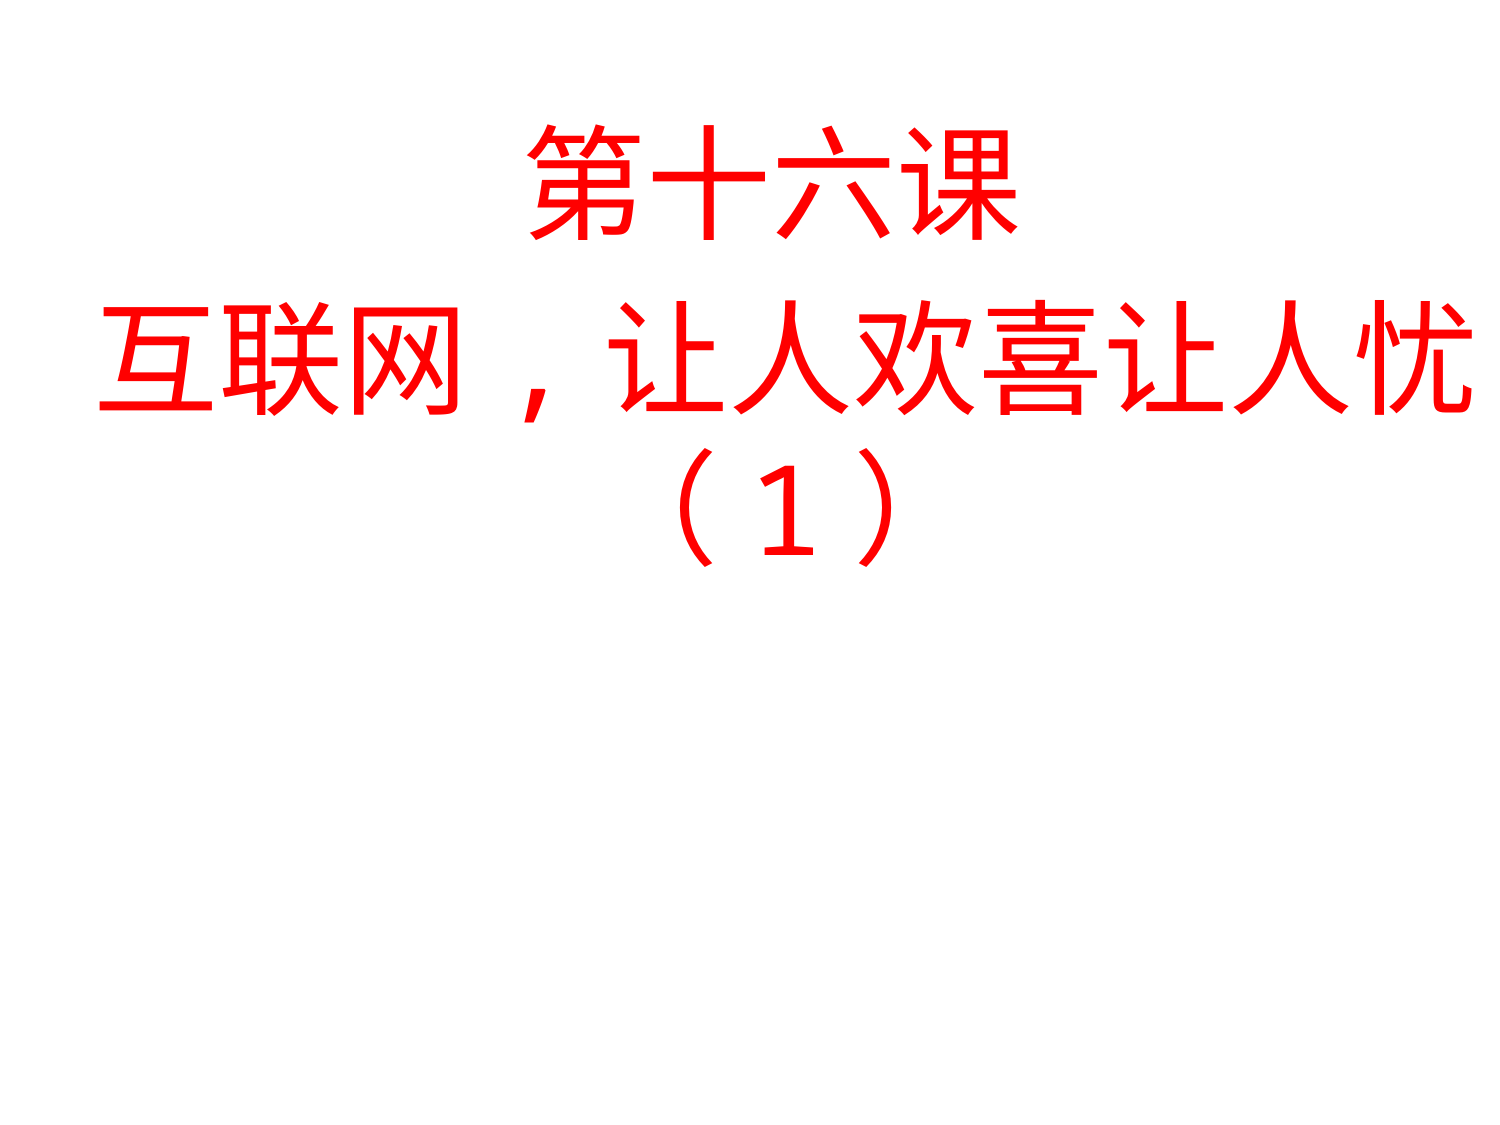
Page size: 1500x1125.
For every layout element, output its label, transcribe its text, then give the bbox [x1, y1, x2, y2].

text_box 第十六课 互联网,让人欢喜让人忧（1） [71, 98, 1500, 588]
